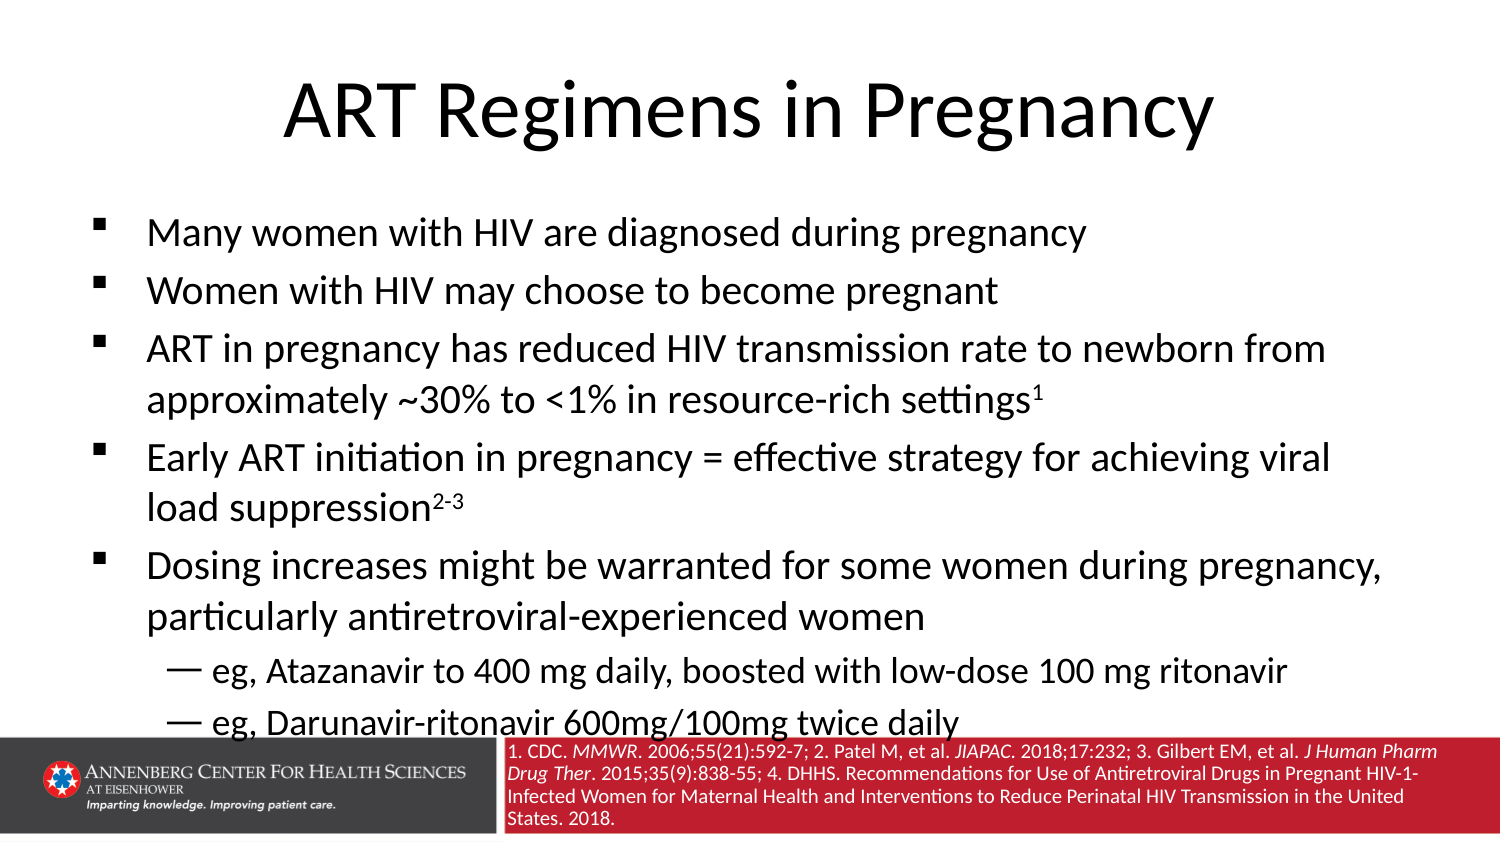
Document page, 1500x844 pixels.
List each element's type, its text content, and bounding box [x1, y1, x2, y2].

list Many women with HIV are diagnosed during pregnancy Women with HIV may choose to become pregnant ART in pregnancy has reduced HIV transmission rate to newborn from approximately ~30% to <1% in resource-rich settings1 Early ART initiation in pregnancy = effective strategy for achieving viral load suppression2-3 Dosing increases might be warranted for some women during pregnancy, particularly antiretroviral-experienced women eg, Atazanavir to 400 mg daily, boosted with low-dose 100 mg ritonavir eg, Darunavir-ritonavir 600mg/100mg twice daily [75, 196, 1425, 754]
title ART Regimens in Pregnancy [75, 33, 1425, 175]
text_box 1. CDC. MMWR. 2006;55(21):592-7; 2. Patel M, et al. JIAPAC. 2018;17:232; 3. Gilbert EM, et al. J Human Pharm Drug Ther. 2015;35(9):838-55; 4. DHHS. Recommendations for Use of Antiretroviral Drugs in Pregnant HIV-1-Infected Women for Maternal Health and Interventions to Reduce Perinatal HIV Transmission in the United States. 2018. [492, 732, 1468, 838]
picture [0, 0, 1500, 844]
